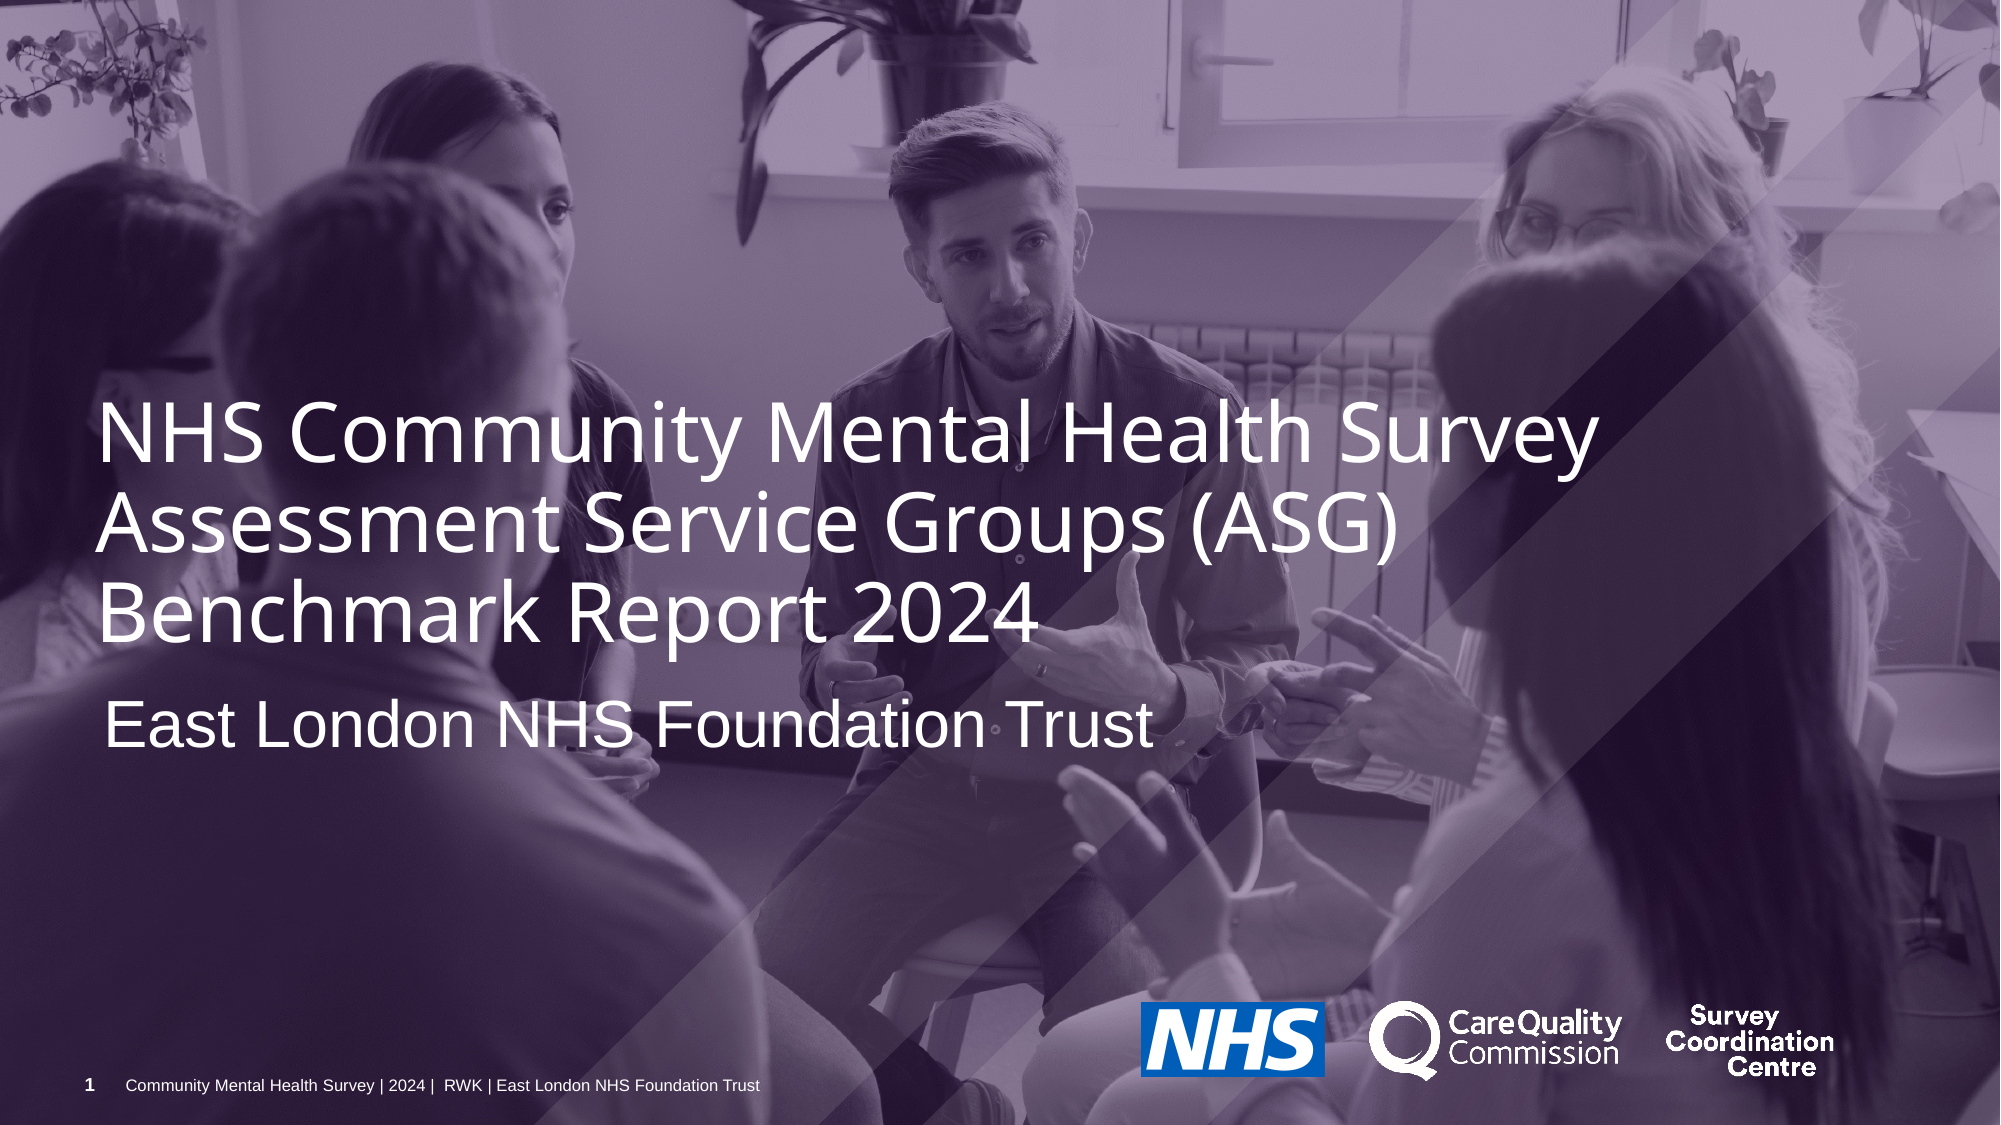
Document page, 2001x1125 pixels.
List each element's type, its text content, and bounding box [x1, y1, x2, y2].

text_box 1 [84, 1065, 122, 1125]
text_box NHS Community Mental Health Survey Assessment Service Groups (ASG) Benchmark Report 2024 [95, 390, 1896, 661]
picture [1663, 1001, 1836, 1079]
title East London NHS Foundation Trust [103, 690, 1175, 764]
picture [1357, 989, 1629, 1091]
picture [1141, 1002, 1325, 1077]
